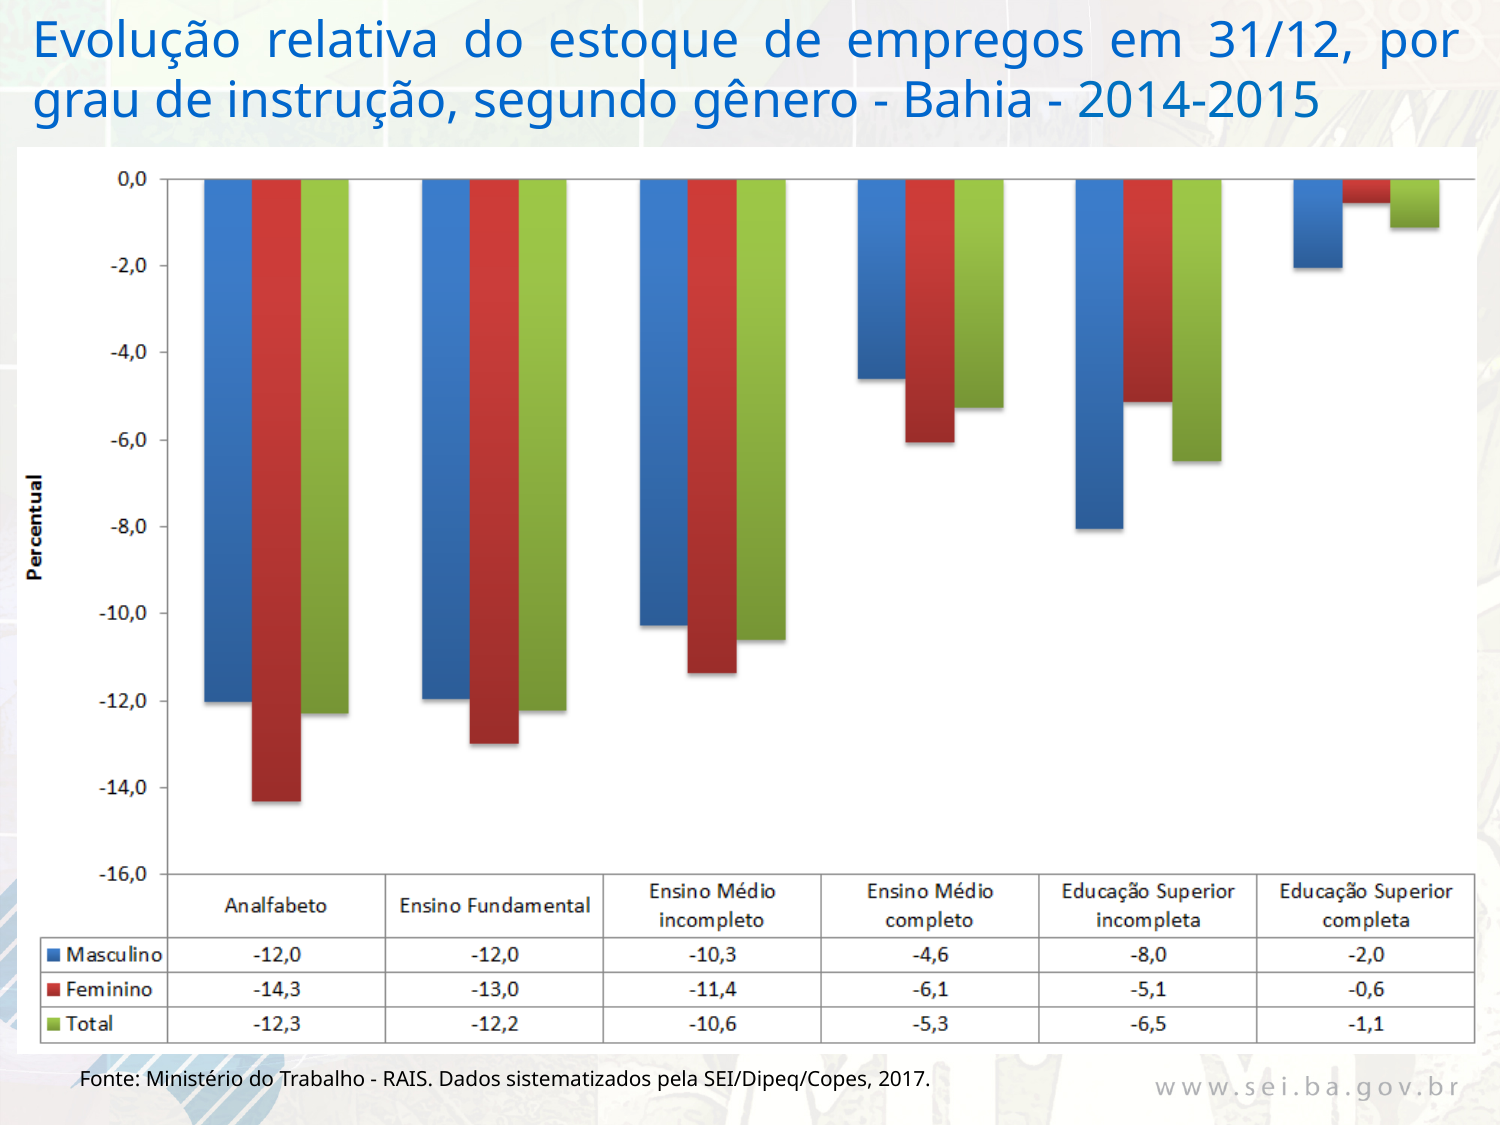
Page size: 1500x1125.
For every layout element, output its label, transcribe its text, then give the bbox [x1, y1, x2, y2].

text_box Fonte: Ministério do Trabalho - RAIS. Dados sistematizados pela SEI/Dipeq/Copes, 2017. [64, 1060, 1105, 1099]
picture [0, 0, 1500, 1125]
text_box Evolução relativa do estoque de empregos em 31/12, por grau de instrução, segundo gênero - Bahia - 2014-2015 [17, 0, 1477, 135]
